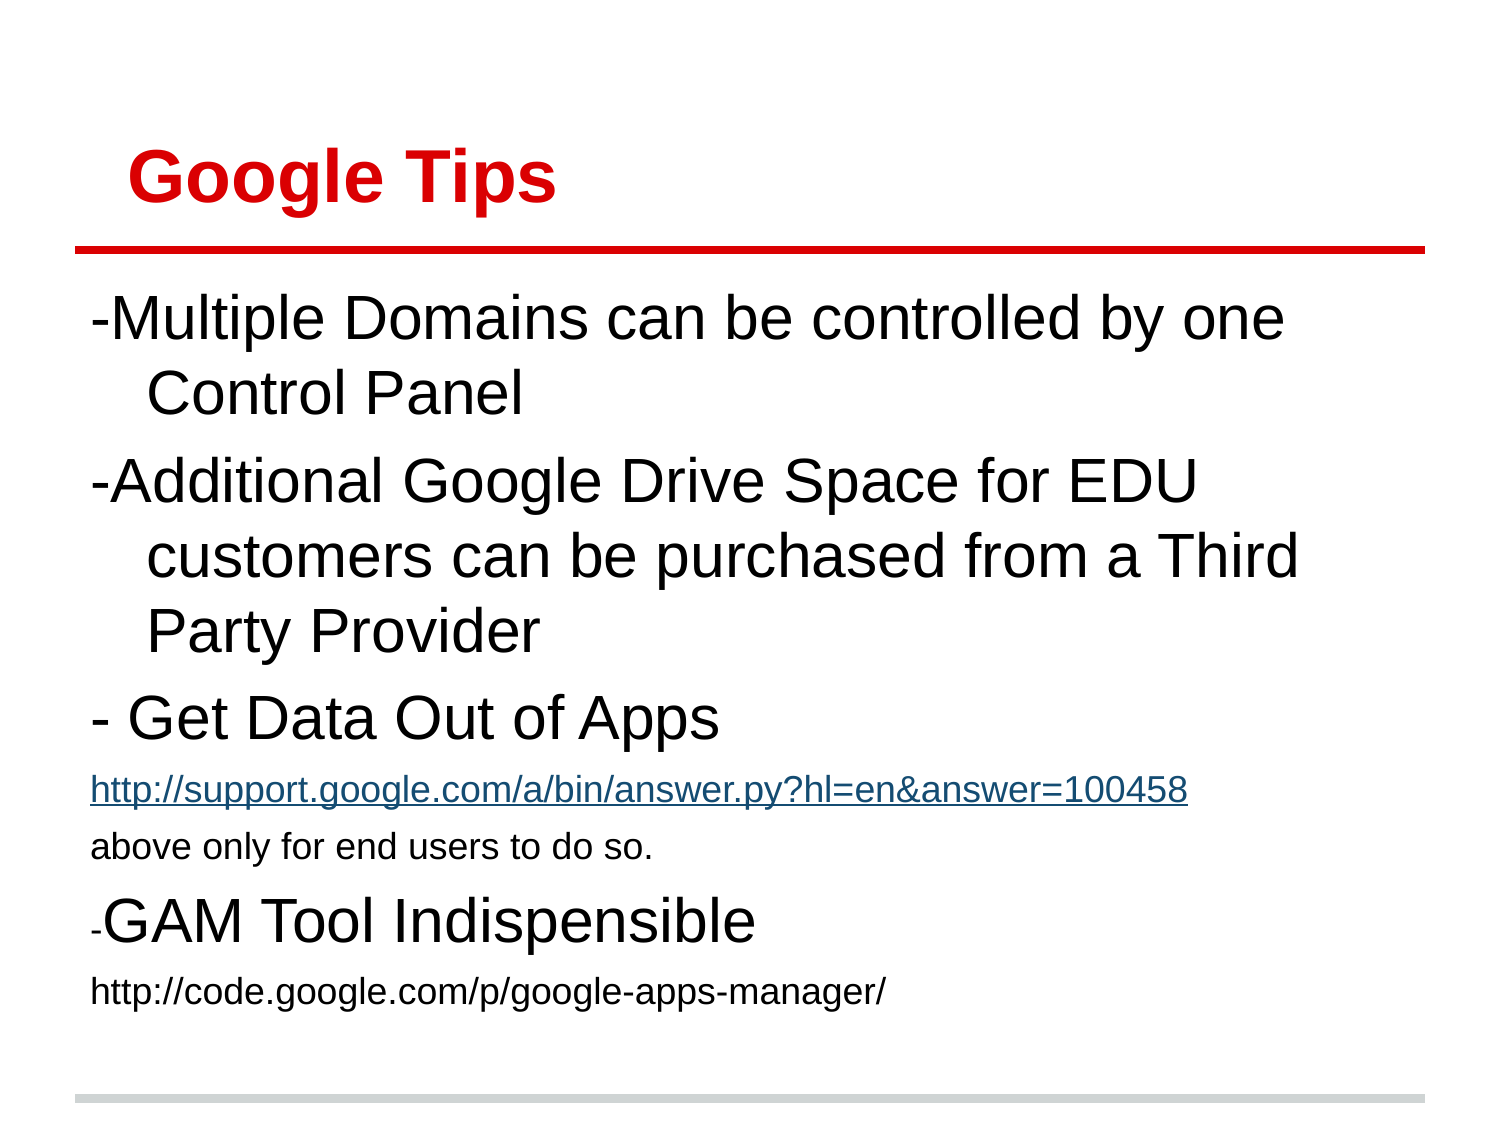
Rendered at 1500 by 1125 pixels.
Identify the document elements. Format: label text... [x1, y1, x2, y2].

list -Multiple Domains can be controlled by one Control Panel -Additional Google Drive Space for EDU customers can be purchased from a Third Party Provider - Get Data Out of Apps http://support.google.com/a/bin/answer.py?hl=en&answer=100458 above only for end users to do so. -GAM Tool Indispensible http://code.google.com/p/google-apps-manager/ [75, 262, 1425, 1078]
title Google Tips [75, 45, 1425, 233]
